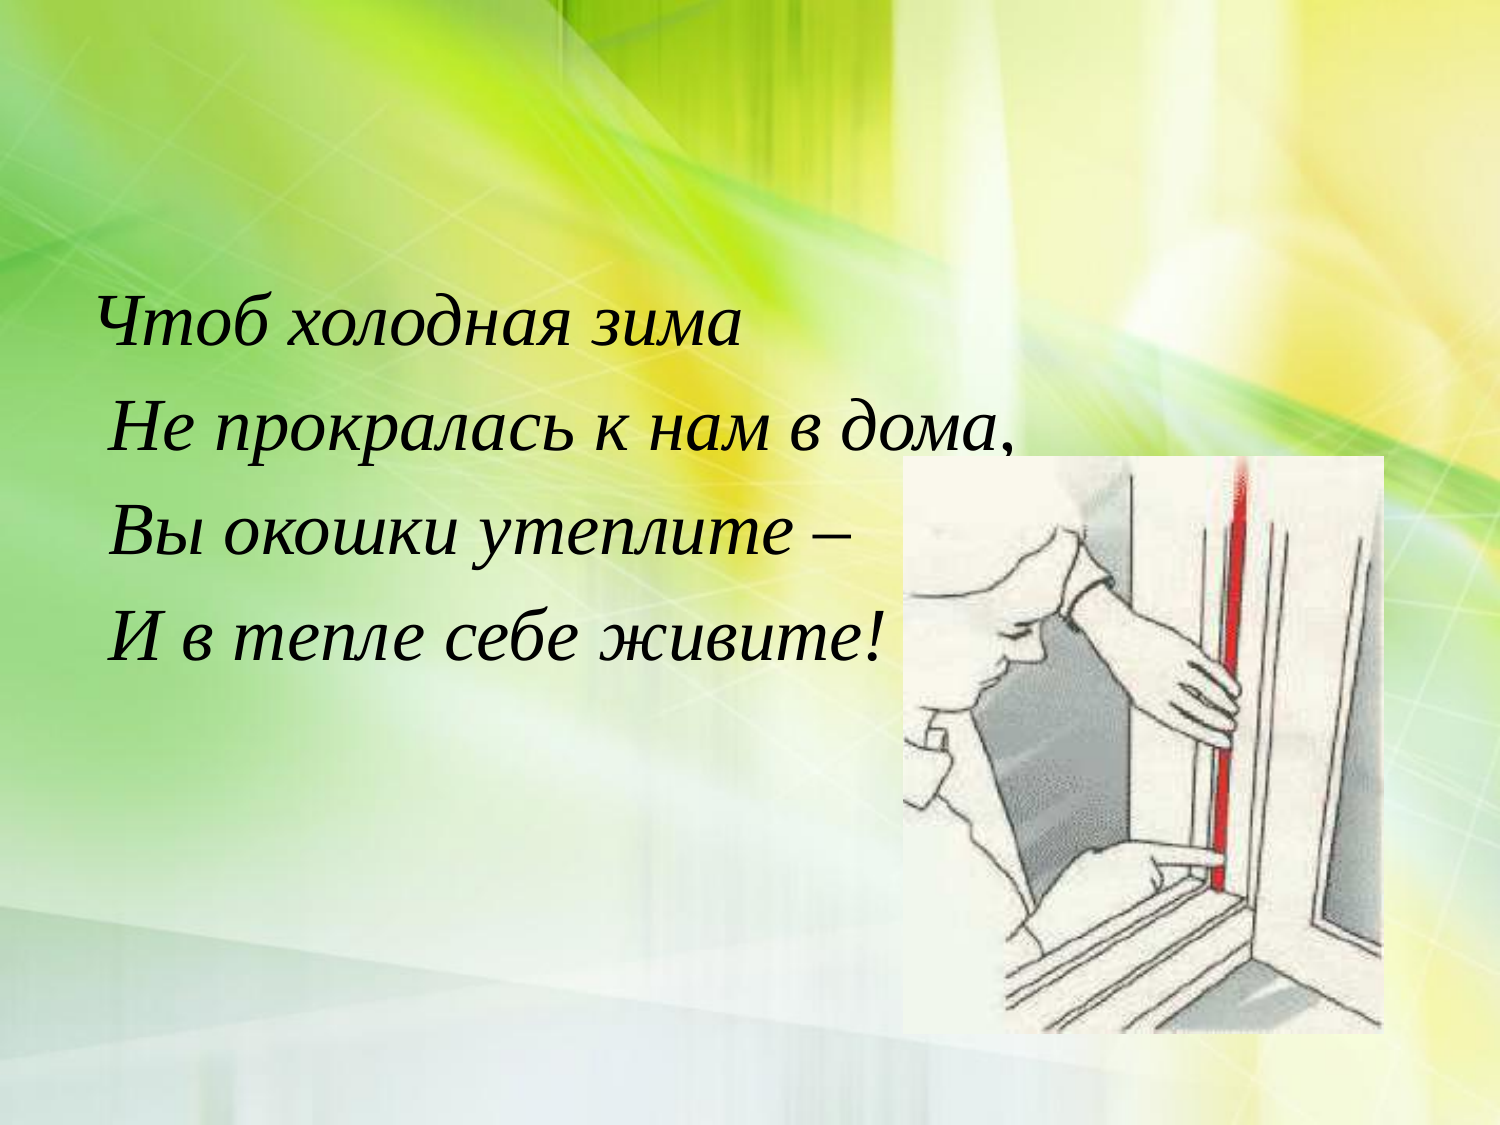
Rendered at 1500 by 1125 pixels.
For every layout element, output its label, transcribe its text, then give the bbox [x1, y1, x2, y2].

list Чтоб холодная зима Не прокралась к нам в дома, Вы окошки утеплите – И в тепле себе живите! [75, 262, 1425, 1005]
picture [0, 0, 1500, 1125]
